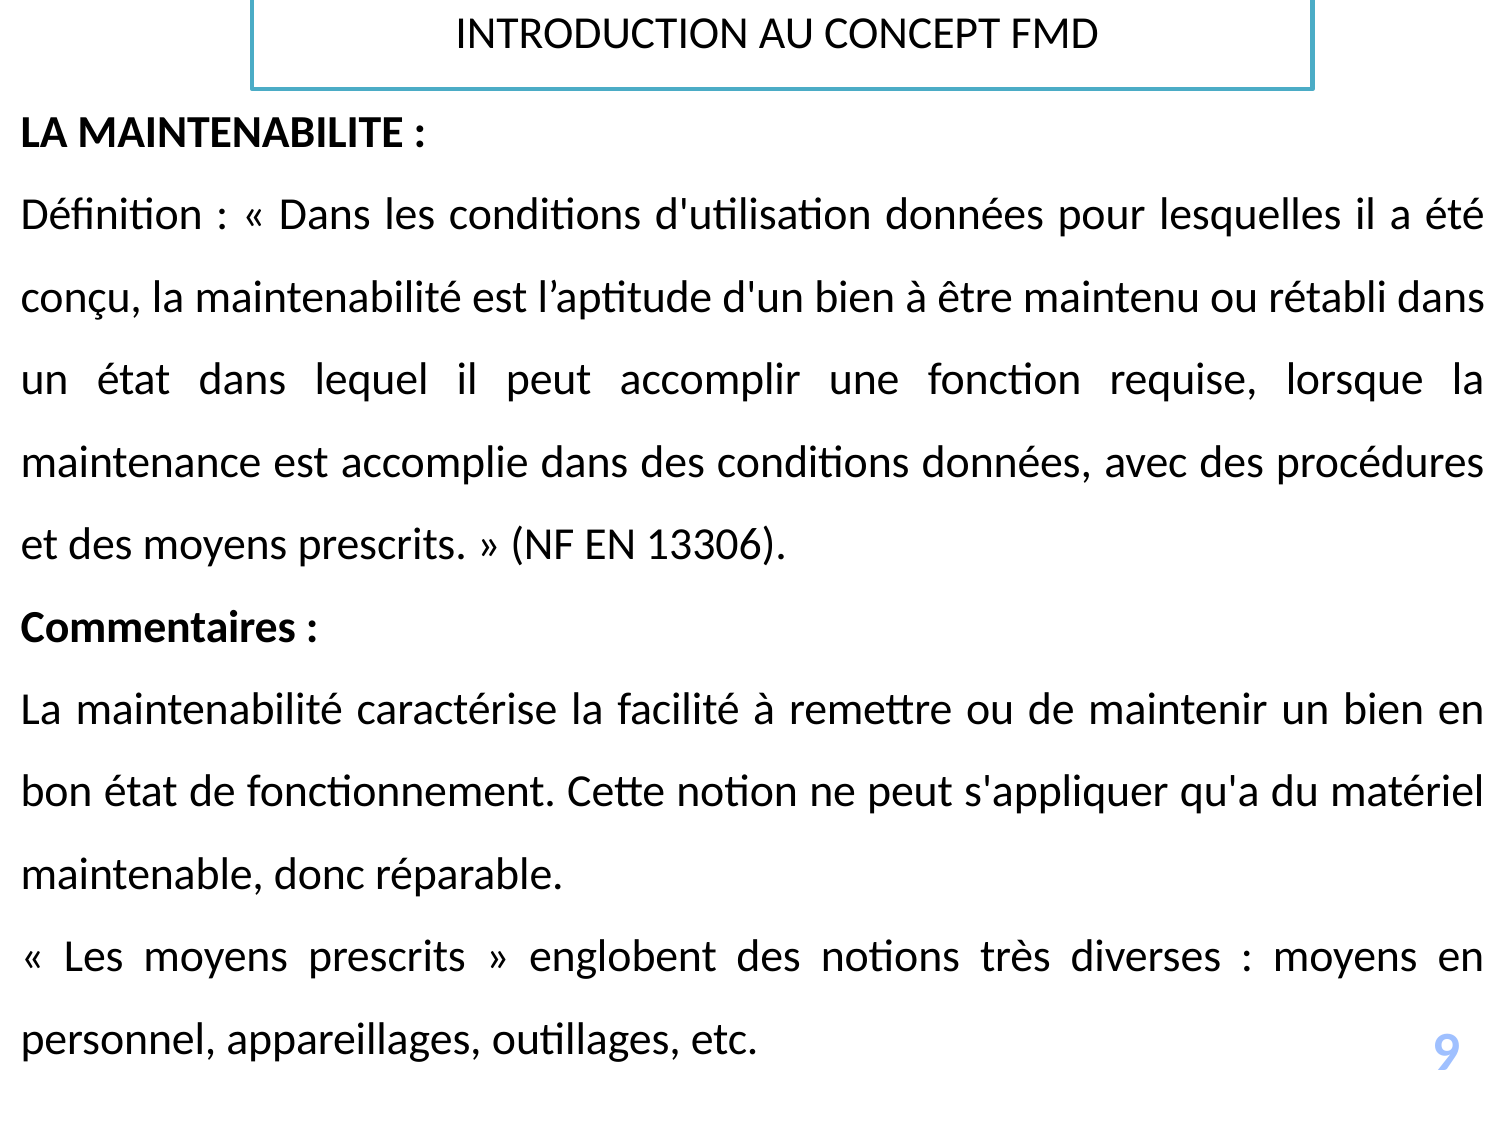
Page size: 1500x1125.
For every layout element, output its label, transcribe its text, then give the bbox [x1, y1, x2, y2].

text_box LA MAINTENABILITE : Définition : « Dans les conditions d'utilisation données pour lesquelles il a été conçu, la maintenabilité est l’aptitude d'un bien à être maintenu ou rétabli dans un état dans lequel il peut accomplir une fonction requise, lorsque la maintenance est accomplie dans des conditions données, avec des procédures et des moyens prescrits. » (NF EN 13306). Commentaires : La maintenabilité caractérise la facilité à remettre ou de maintenir un bien en bon état de fonctionnement. Cette notion ne peut s'appliquer qu'a du matériel maintenable, donc réparable. « Les moyens prescrits » englobent des notions très diverses : moyens en personnel, appareillages, outillages, etc. [5, 66, 1500, 1071]
text_box INTRODUCTION AU CONCEPT FMD [250, 0, 1315, 91]
text_box 9 [1417, 1007, 1500, 1090]
